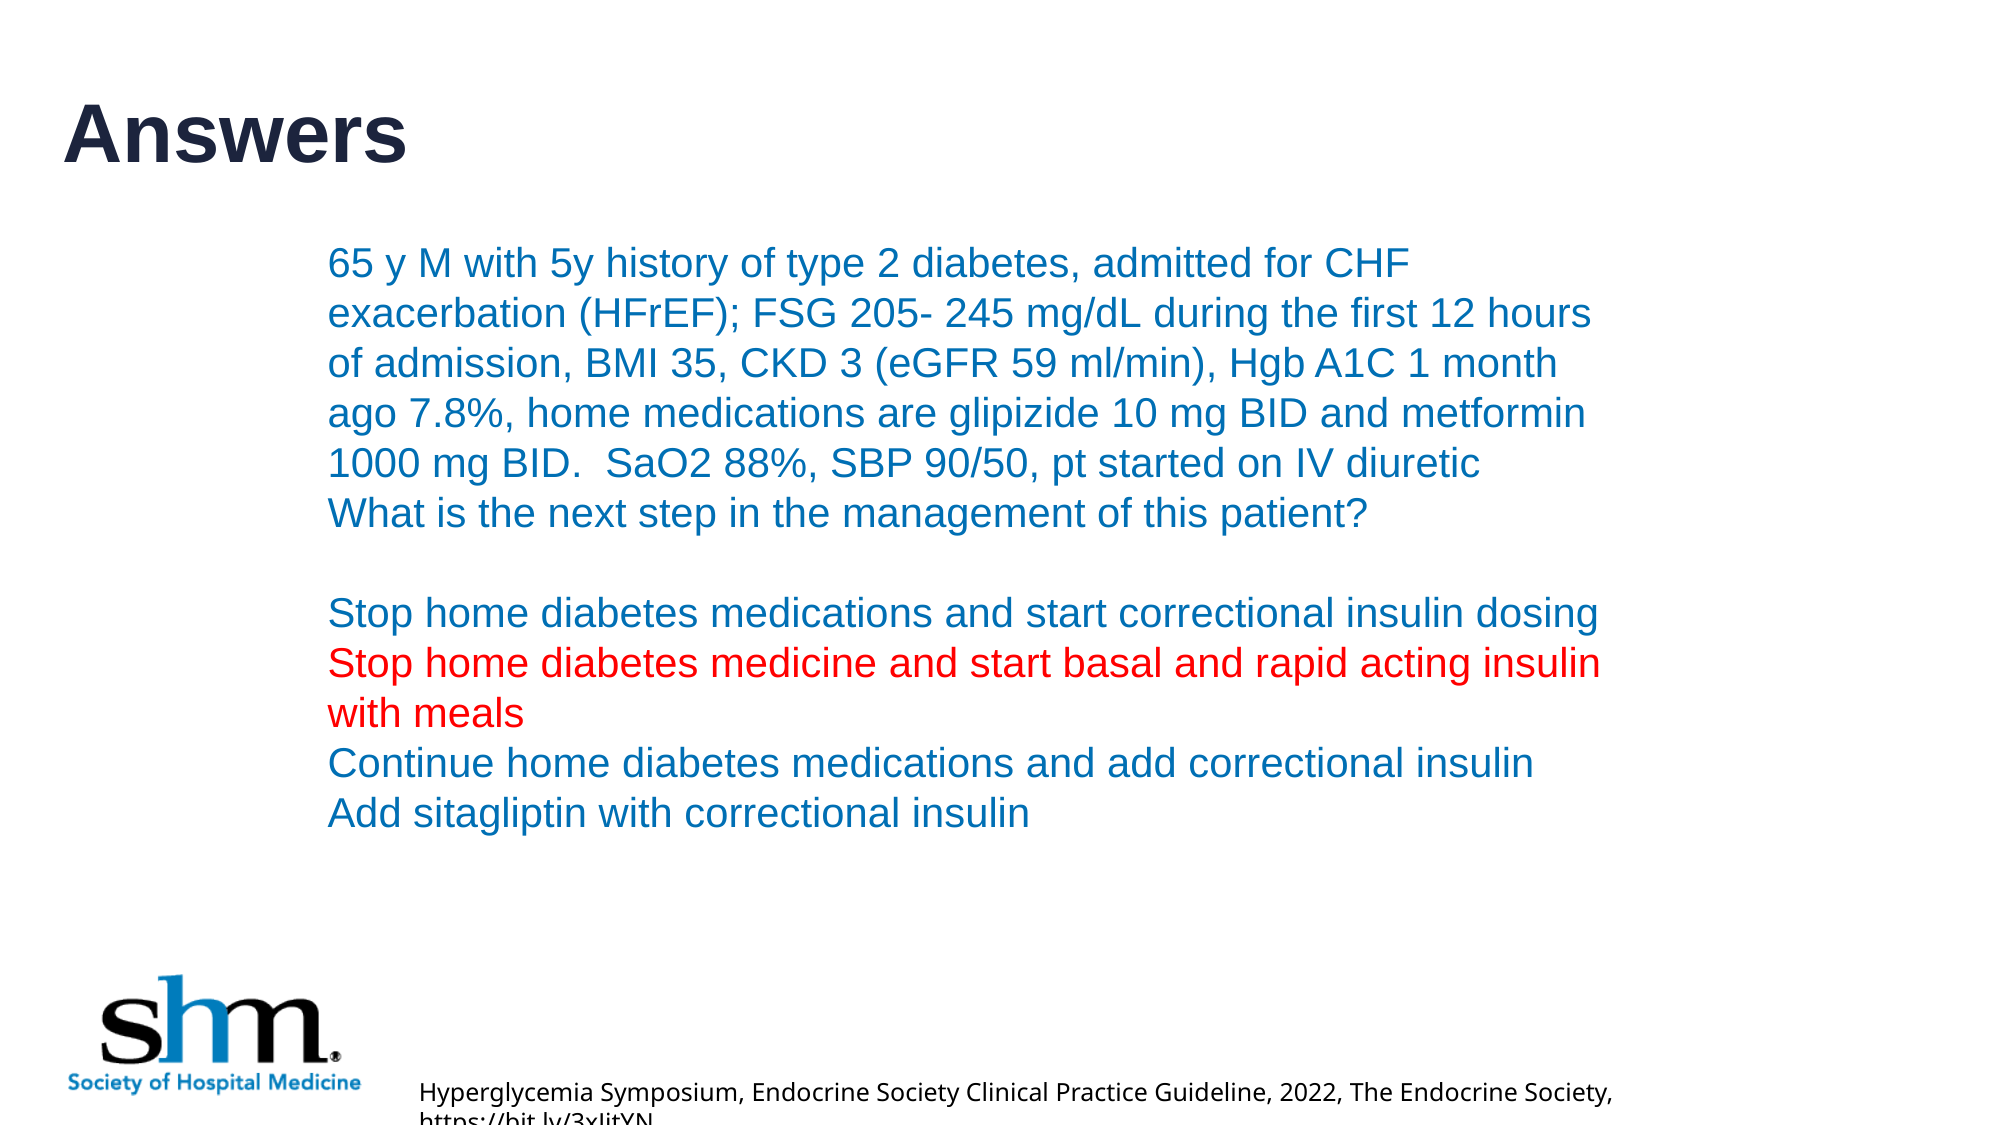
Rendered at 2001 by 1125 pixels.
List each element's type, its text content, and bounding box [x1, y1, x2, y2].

title Answers [62, 88, 1938, 183]
list 65 y M with 5y history of type 2 diabetes, admitted for CHF exacerbation (HFrEF); FSG 205- 245 mg/dL during the first 12 hours of admission, BMI 35, CKD 3 (eGFR 59 ml/min), Hgb A1C 1 month ago 7.8%, home medications are glipizide 10 mg BID and metformin 1000 mg BID. SaO2 88%, SBP 90/50, pt started on IV diuretic What is the next step in the management of this patient? Stop home diabetes medications and start correctional insulin dosing Stop home diabetes medicine and start basal and rapid acting insulin with meals Continue home diabetes medications and add correctional insulin Add sitagliptin with correctional insulin [312, 209, 1650, 862]
text_box Hyperglycemia Symposium, Endocrine Society Clinical Practice Guideline, 2022, The Endocrine Society, https://bit.ly/3xJitYN . [404, 1069, 1805, 1125]
picture [68, 974, 362, 1096]
